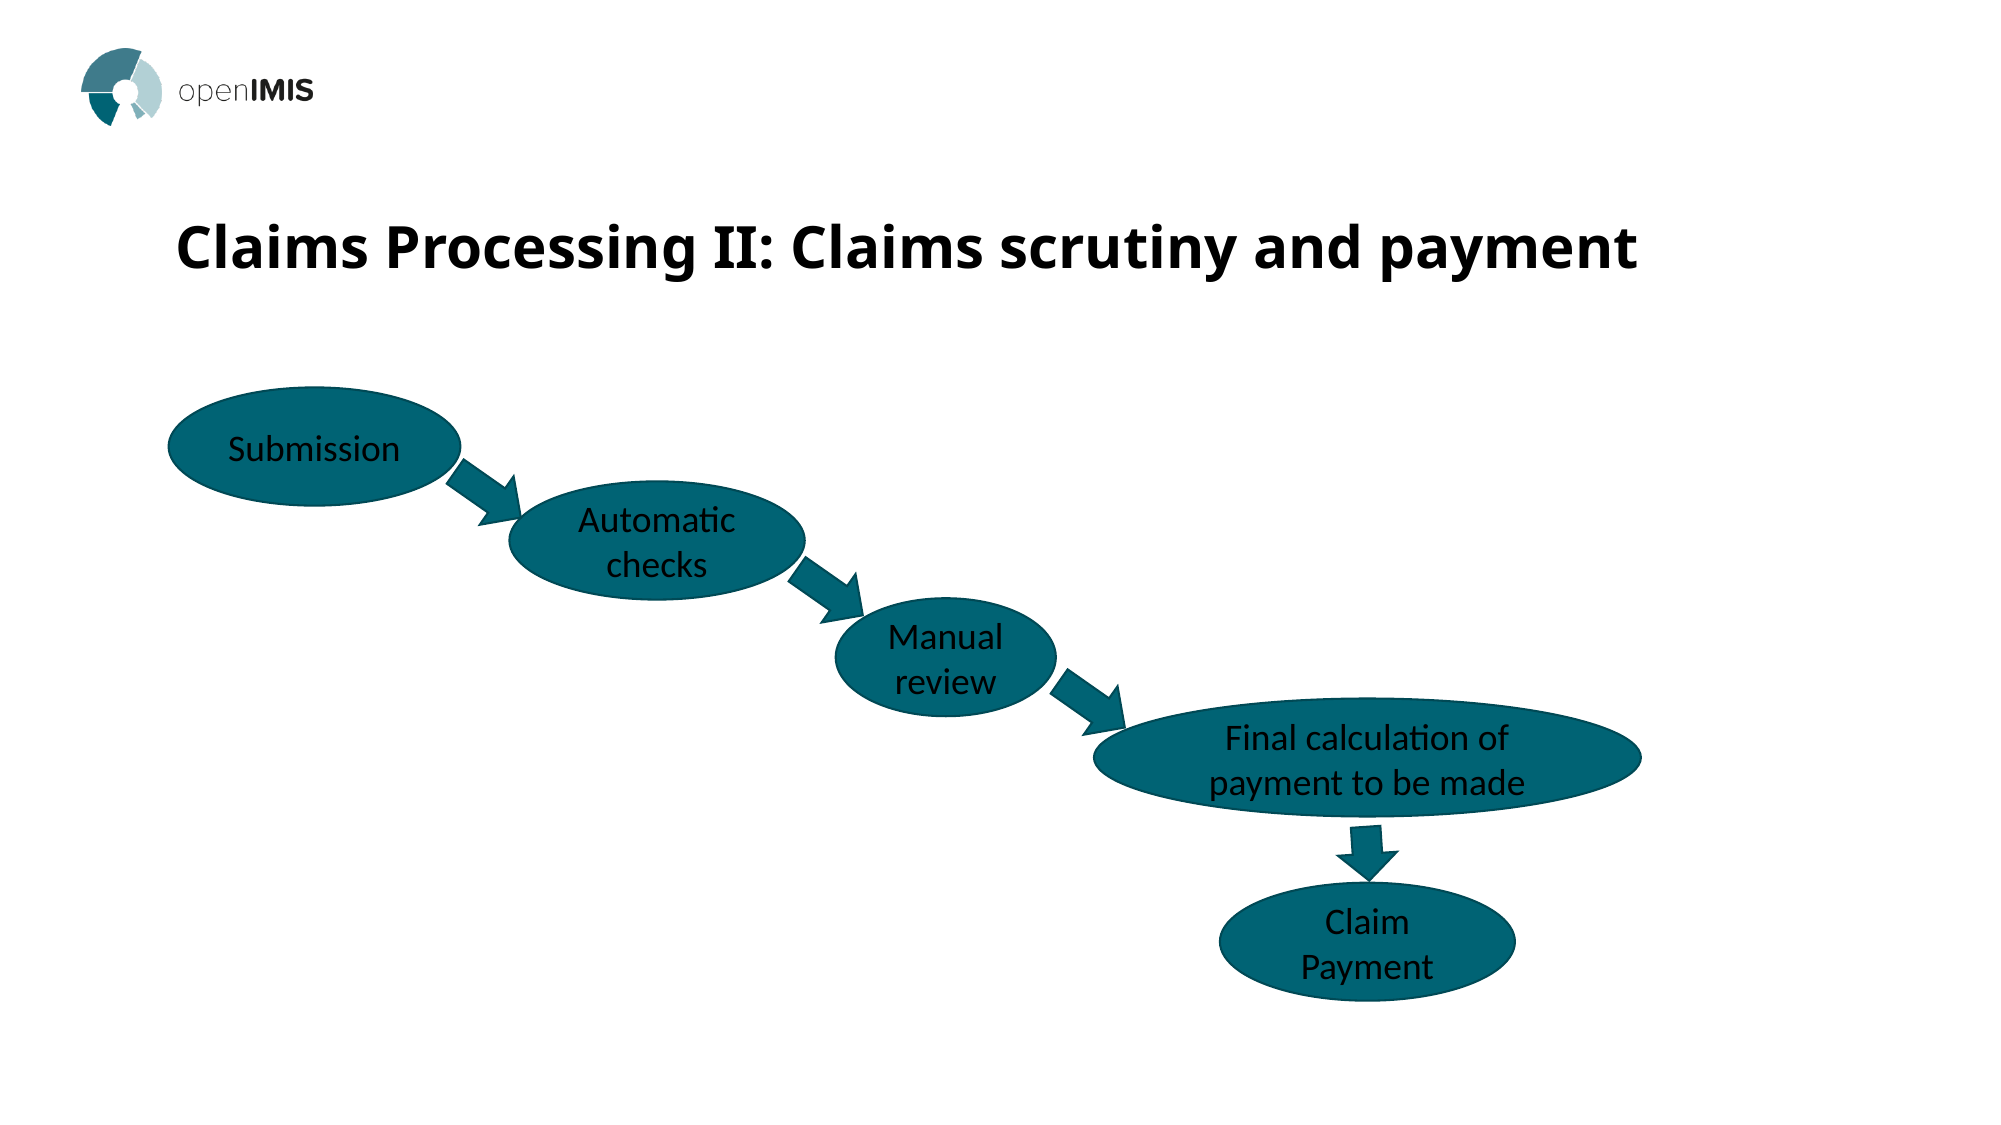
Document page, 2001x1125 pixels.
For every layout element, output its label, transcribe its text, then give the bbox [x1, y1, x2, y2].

text_box [168, 367, 1706, 1046]
text_box Claims Processing II: Claims scrutiny and payment [161, 210, 1718, 369]
text_box [787, 555, 864, 624]
picture [81, 48, 313, 126]
text_box [1049, 667, 1127, 737]
